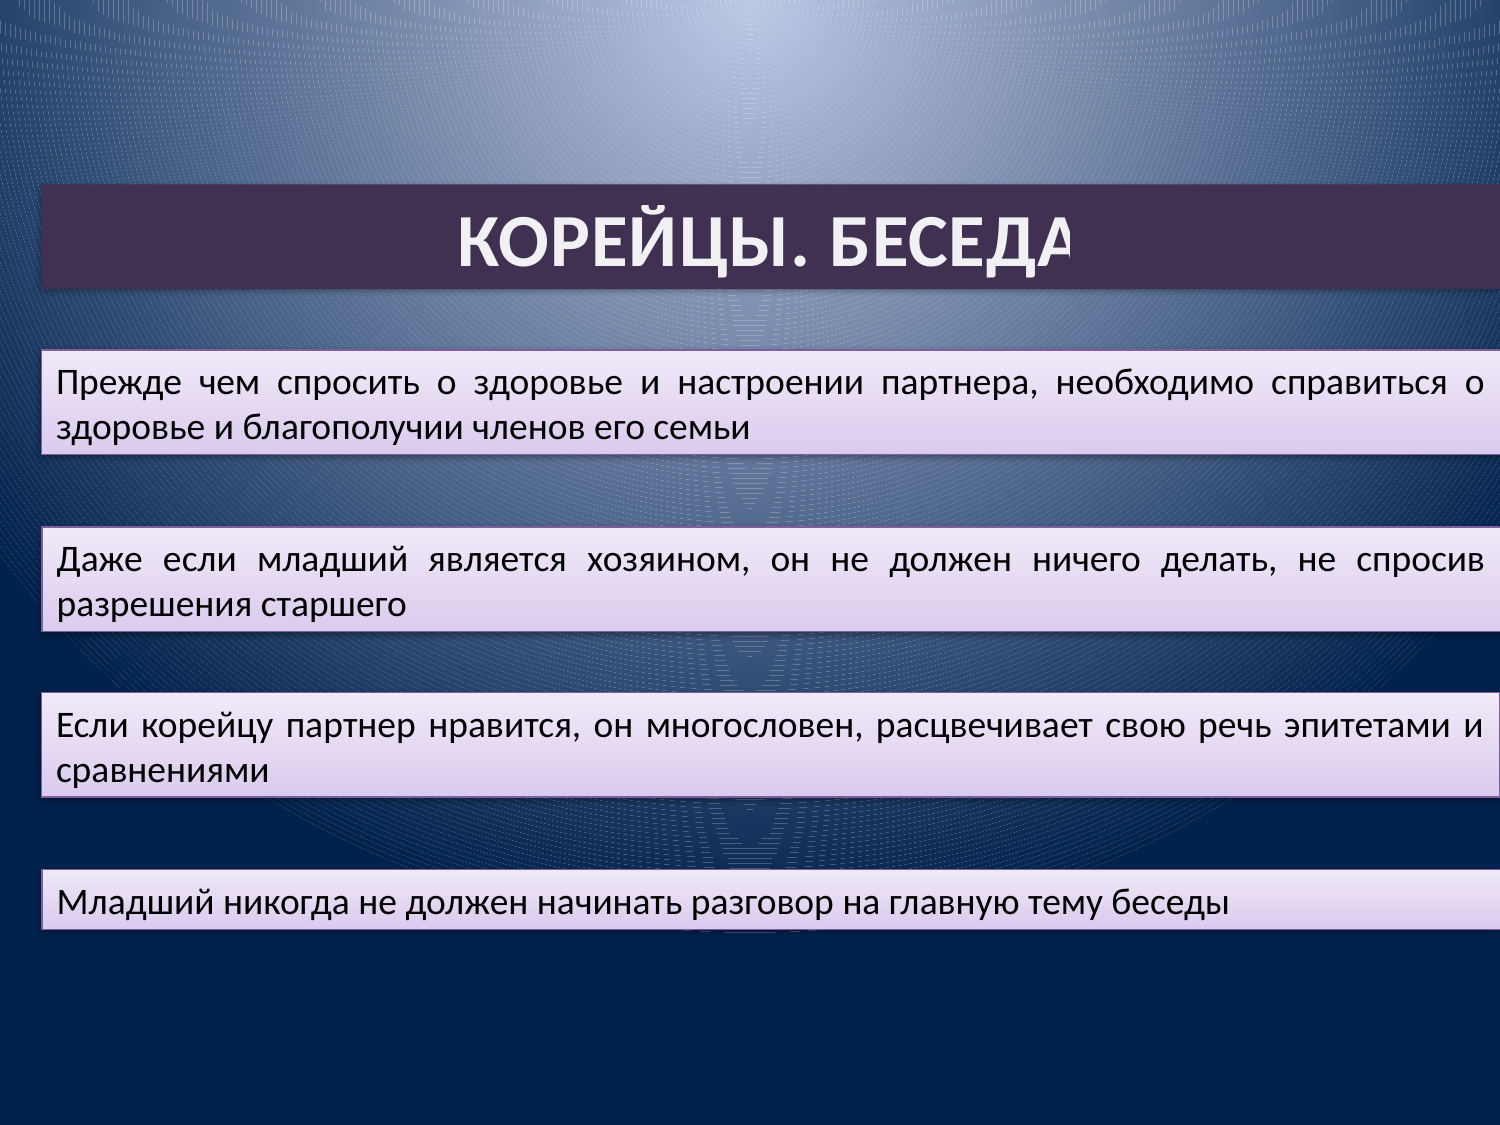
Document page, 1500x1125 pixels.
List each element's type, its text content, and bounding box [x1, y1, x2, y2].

text_box КОРЕЙЦЫ. БЕСЕДА [41, 184, 1500, 290]
text_box Даже если младший является хозяином, он не должен ничего делать, не спросив разрешения старшего [41, 526, 1500, 632]
text_box Прежде чем спросить о здоровье и настроении партнера, необходимо справиться о здоровье и благополучии членов его семьи [41, 349, 1500, 455]
text_box Если корейцу партнер нравится, он многословен, расцвечивает свою речь эпитетами и сравнениями [41, 692, 1500, 798]
text_box Младший никогда не должен начинать разговор на главную тему беседы [41, 869, 1500, 930]
